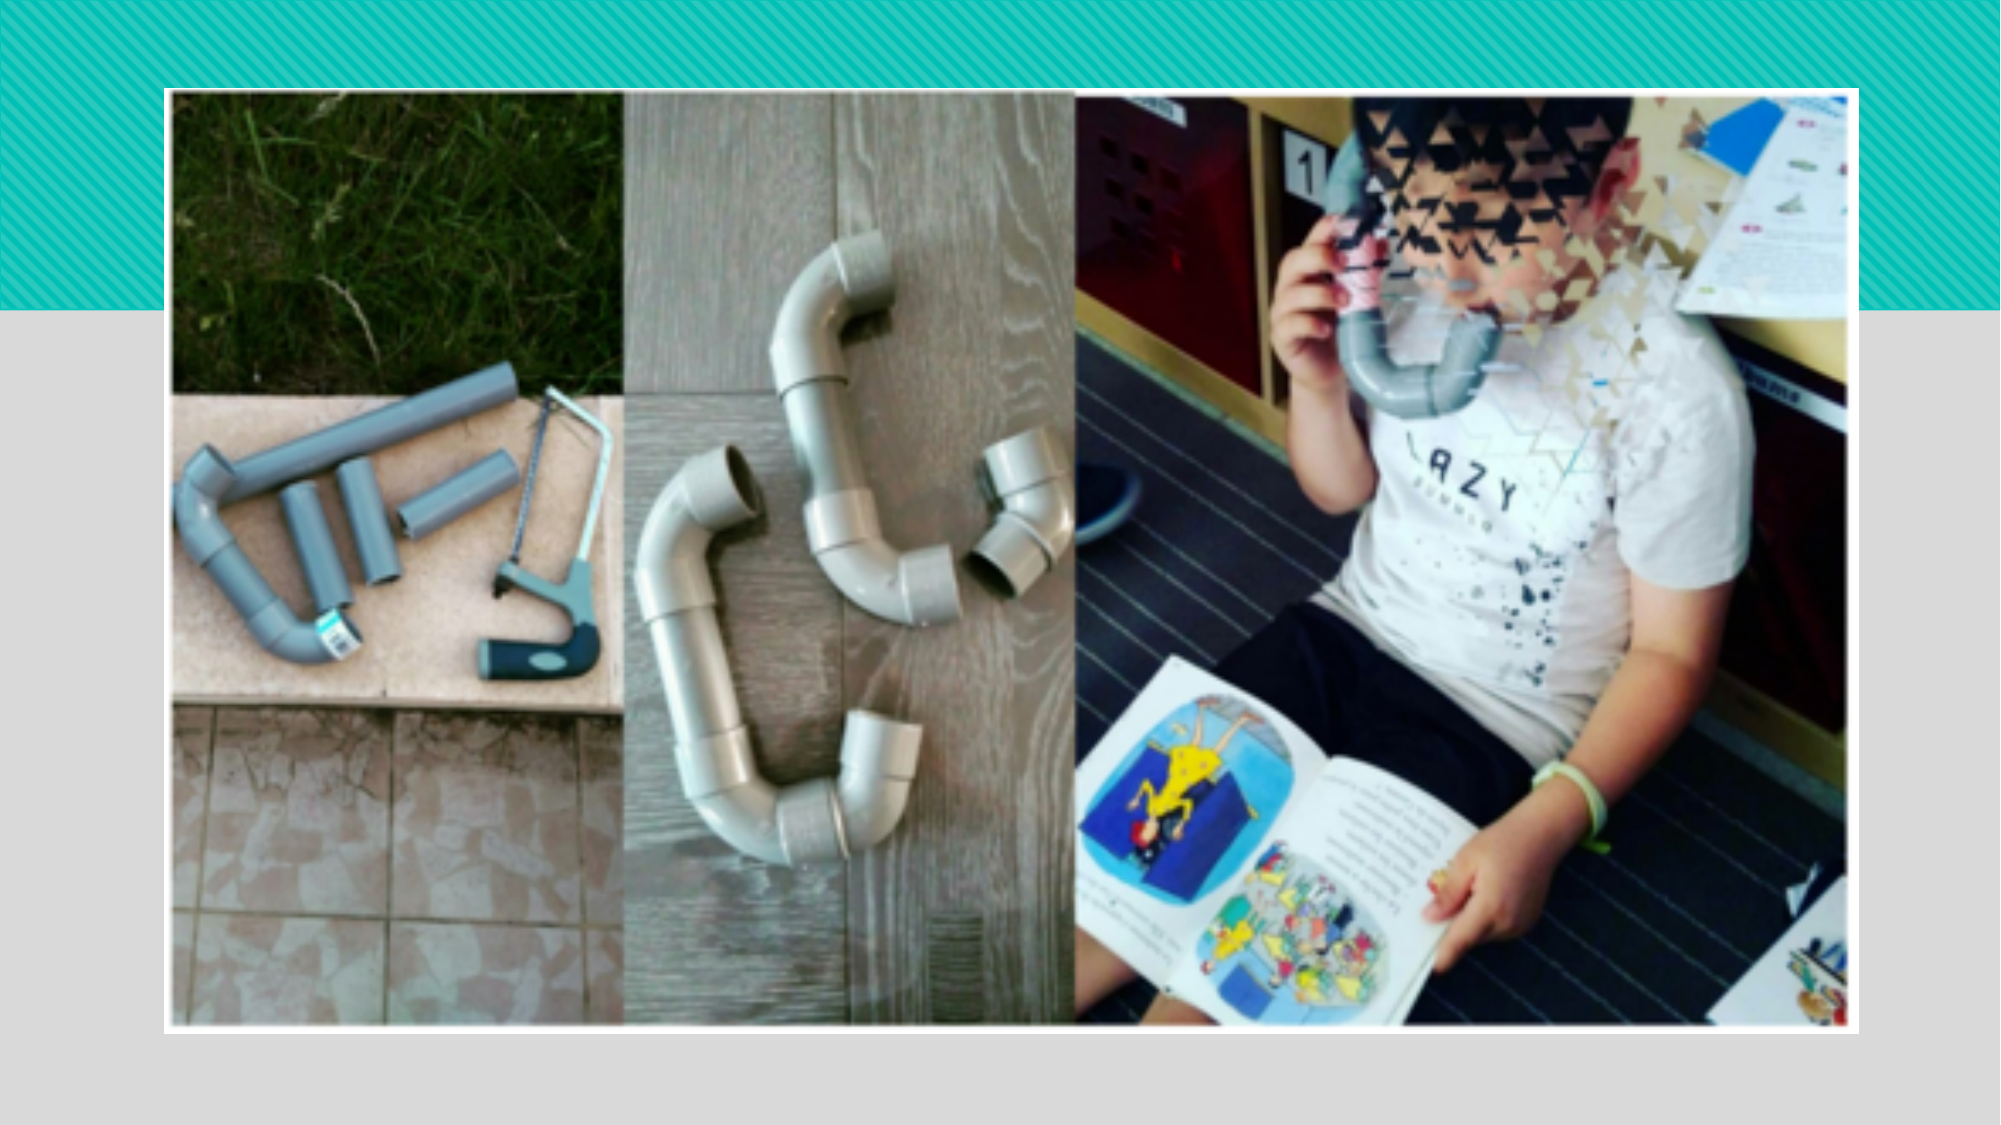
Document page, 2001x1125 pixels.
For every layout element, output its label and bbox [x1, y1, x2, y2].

picture [164, 87, 1859, 1034]
